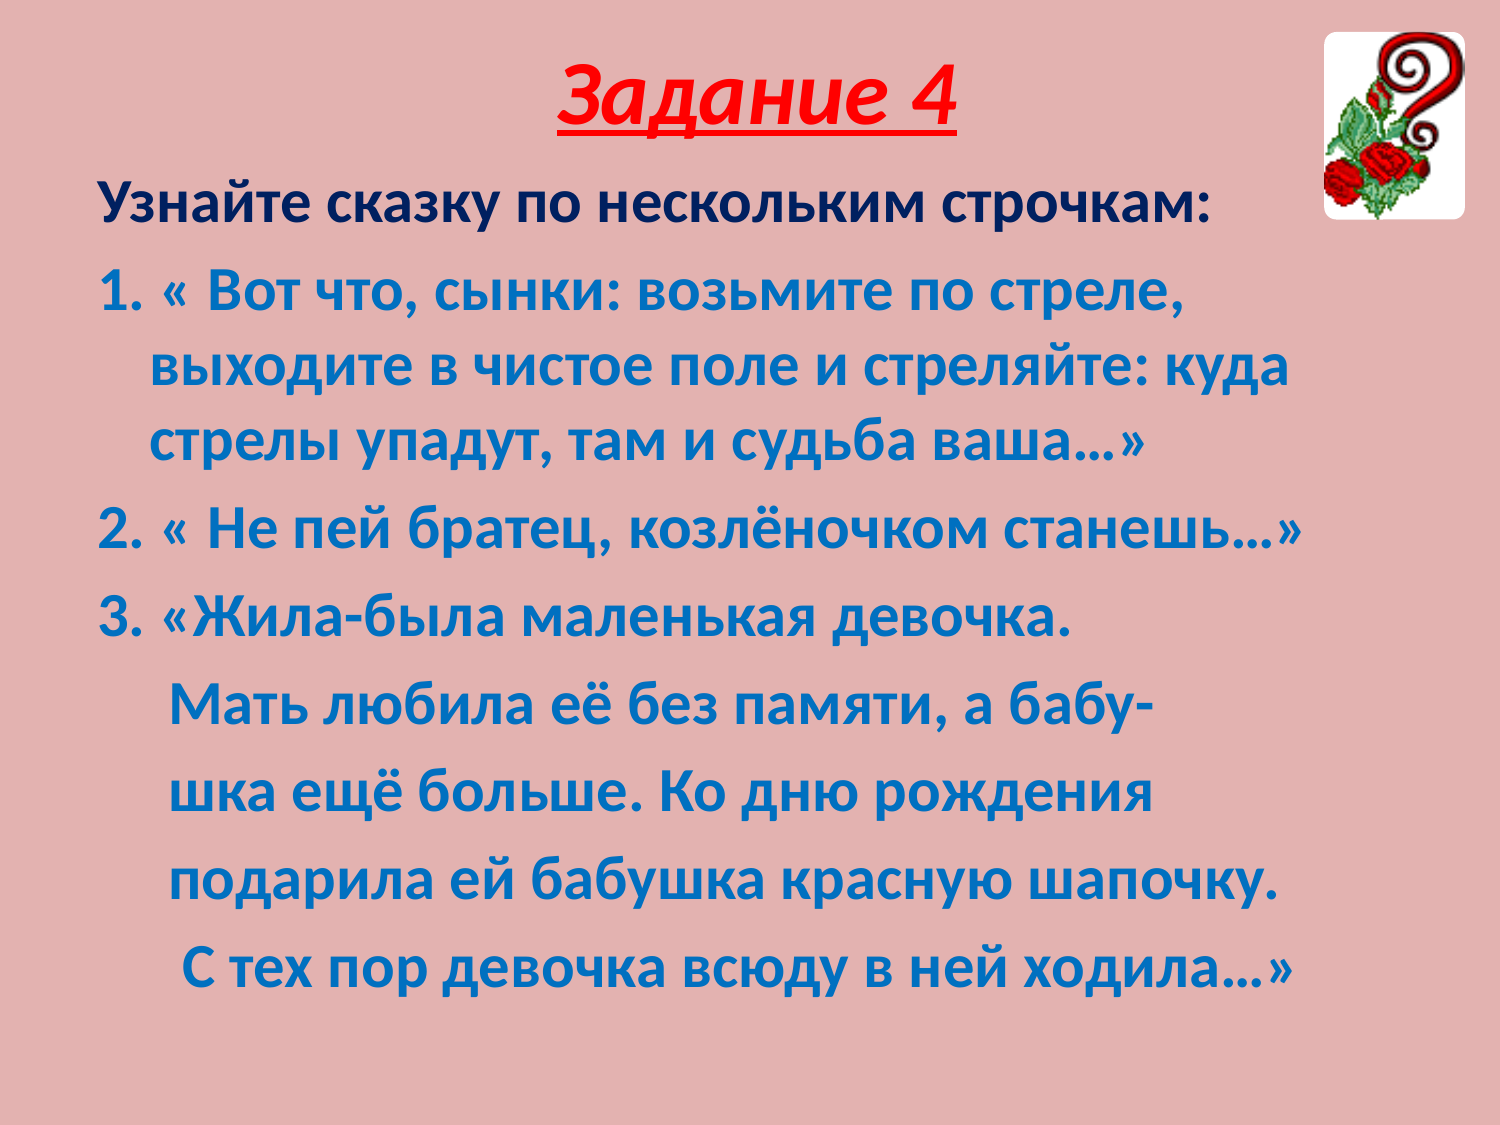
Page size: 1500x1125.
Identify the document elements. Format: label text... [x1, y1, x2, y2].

picture [1323, 31, 1466, 220]
title Задание 4 [82, 23, 1432, 152]
list Узнайте сказку по нескольким строчкам: 1. « Вот что, сынки: возьмите по стреле, выходите в чистое поле и стреляйте: куда стрелы упадут, там и судьба ваша…» 2. « Не пей братец, козлёночком станешь…» 3. «Жила-была маленькая девочка. Мать любила её без памяти, а бабу- шка ещё больше. Ко дню рождения подарила ей бабушка красную шапочку. С тех пор девочка всюду в ней ходила…» [82, 152, 1432, 1008]
